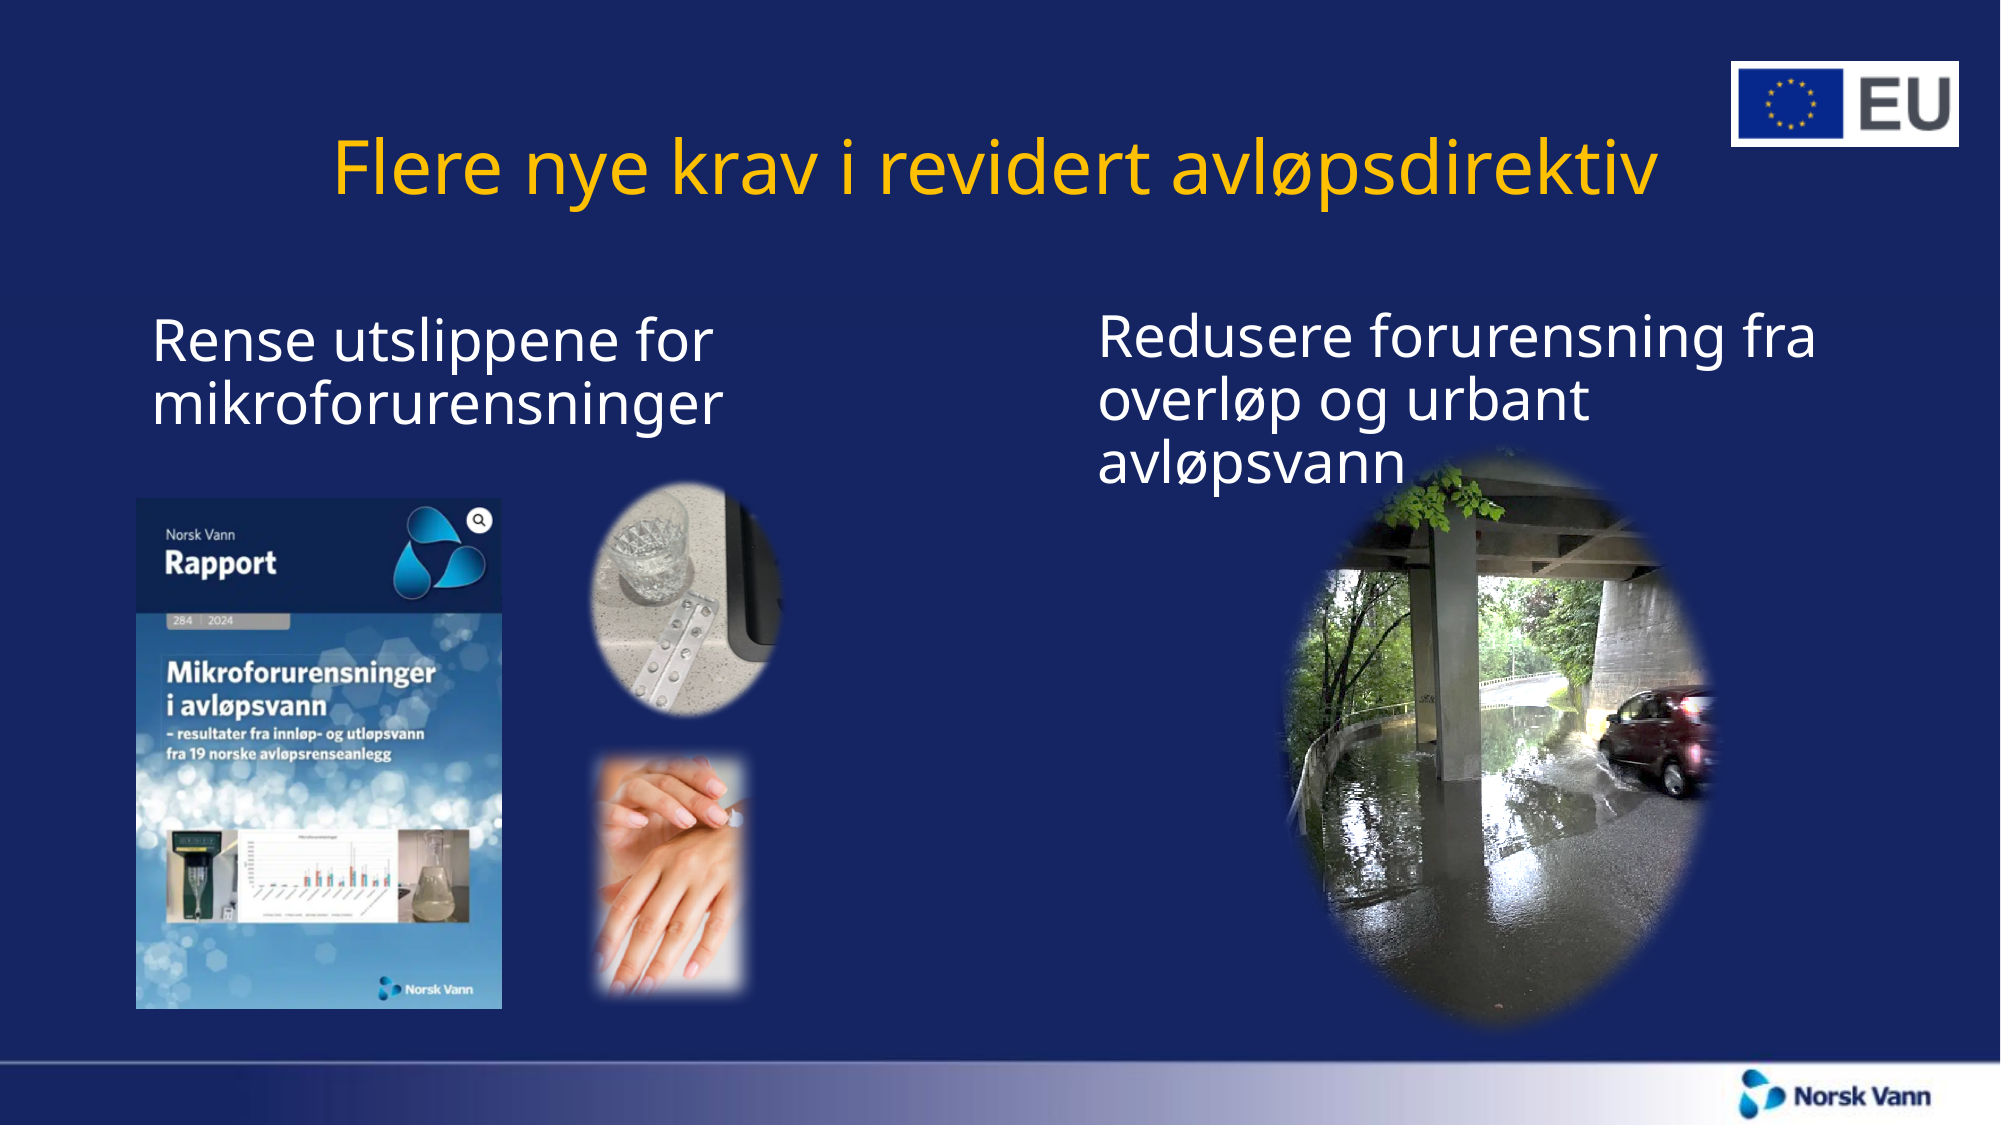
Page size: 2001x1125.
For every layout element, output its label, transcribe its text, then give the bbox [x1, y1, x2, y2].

title Flere nye krav i revidert avløpsdirektiv [50, 61, 1942, 279]
list Rense utslippene for mikroforurensninger [136, 303, 886, 467]
text_box Redusere forurensning fra overløp og urbant avløpsvann [1082, 299, 1884, 485]
picture [0, 0, 2001, 1125]
